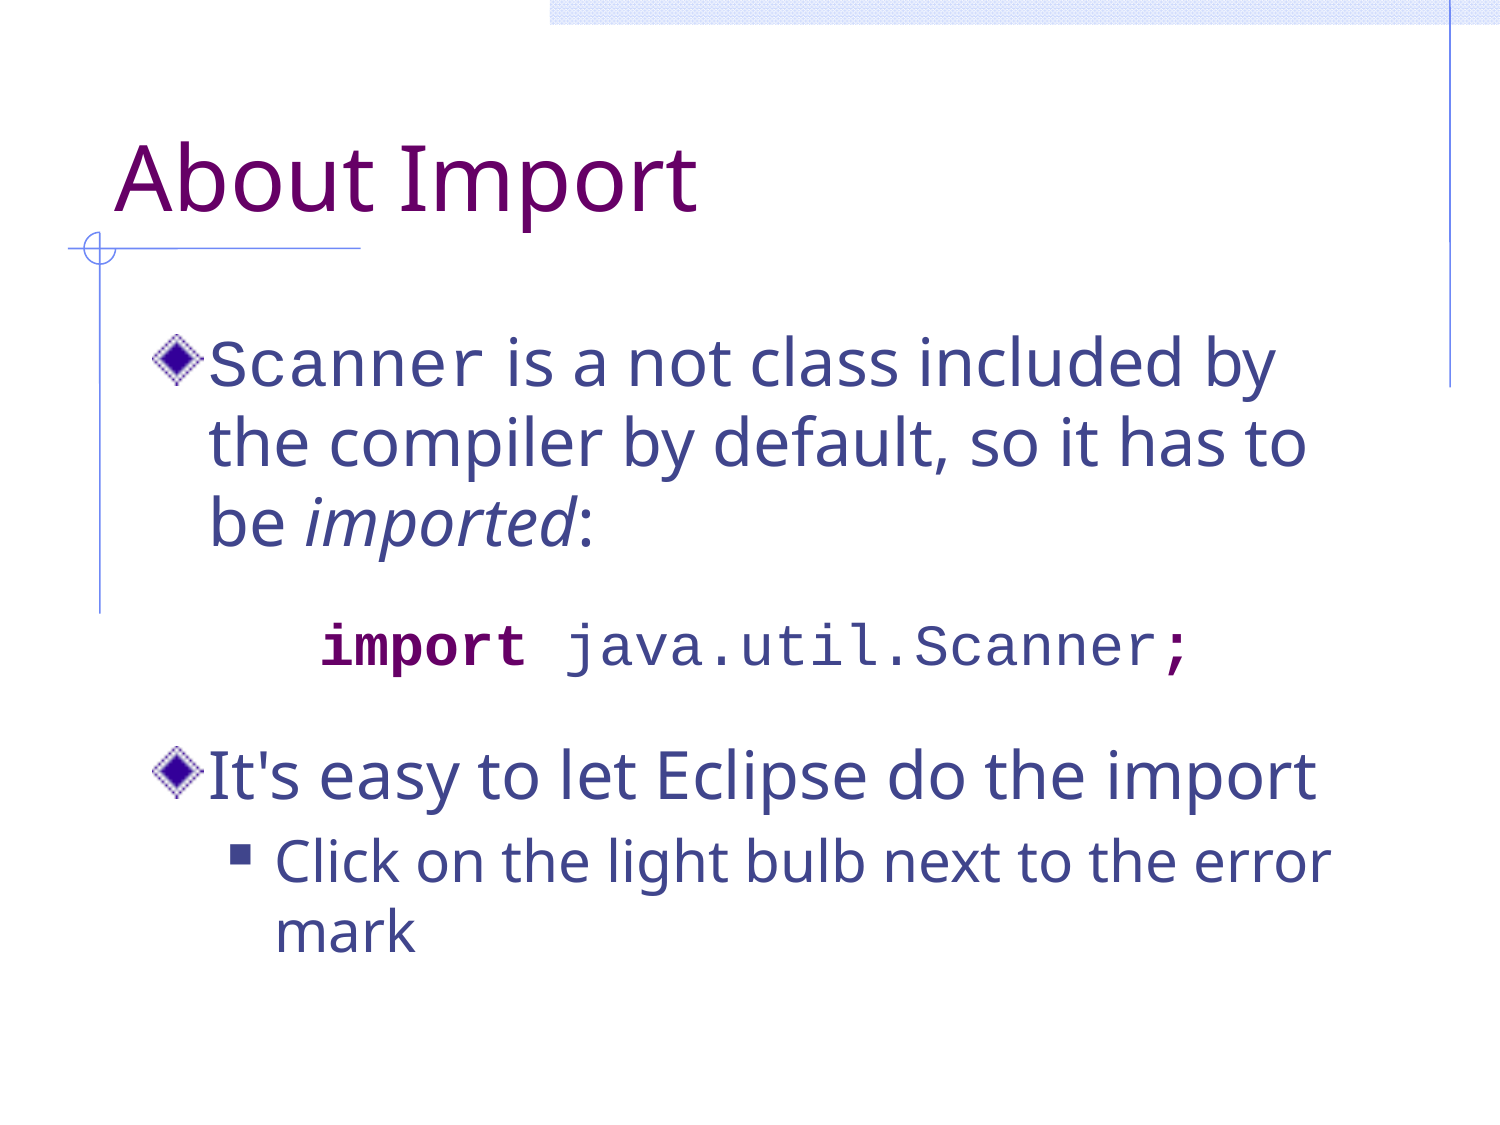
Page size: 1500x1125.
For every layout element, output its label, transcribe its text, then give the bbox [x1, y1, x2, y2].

text_box import java.util.Scanner; [304, 600, 1210, 685]
title About Import [99, 50, 1375, 238]
list Scanner is a not class included by the compiler by default, so it has to be imported: [137, 312, 1413, 588]
picture [152, 334, 204, 386]
picture [549, 0, 1449, 25]
picture [152, 746, 204, 799]
text_box It's easy to let Eclipse do the import Click on the light bulb next to the error mark [137, 725, 1413, 1000]
picture [1451, 0, 1500, 25]
